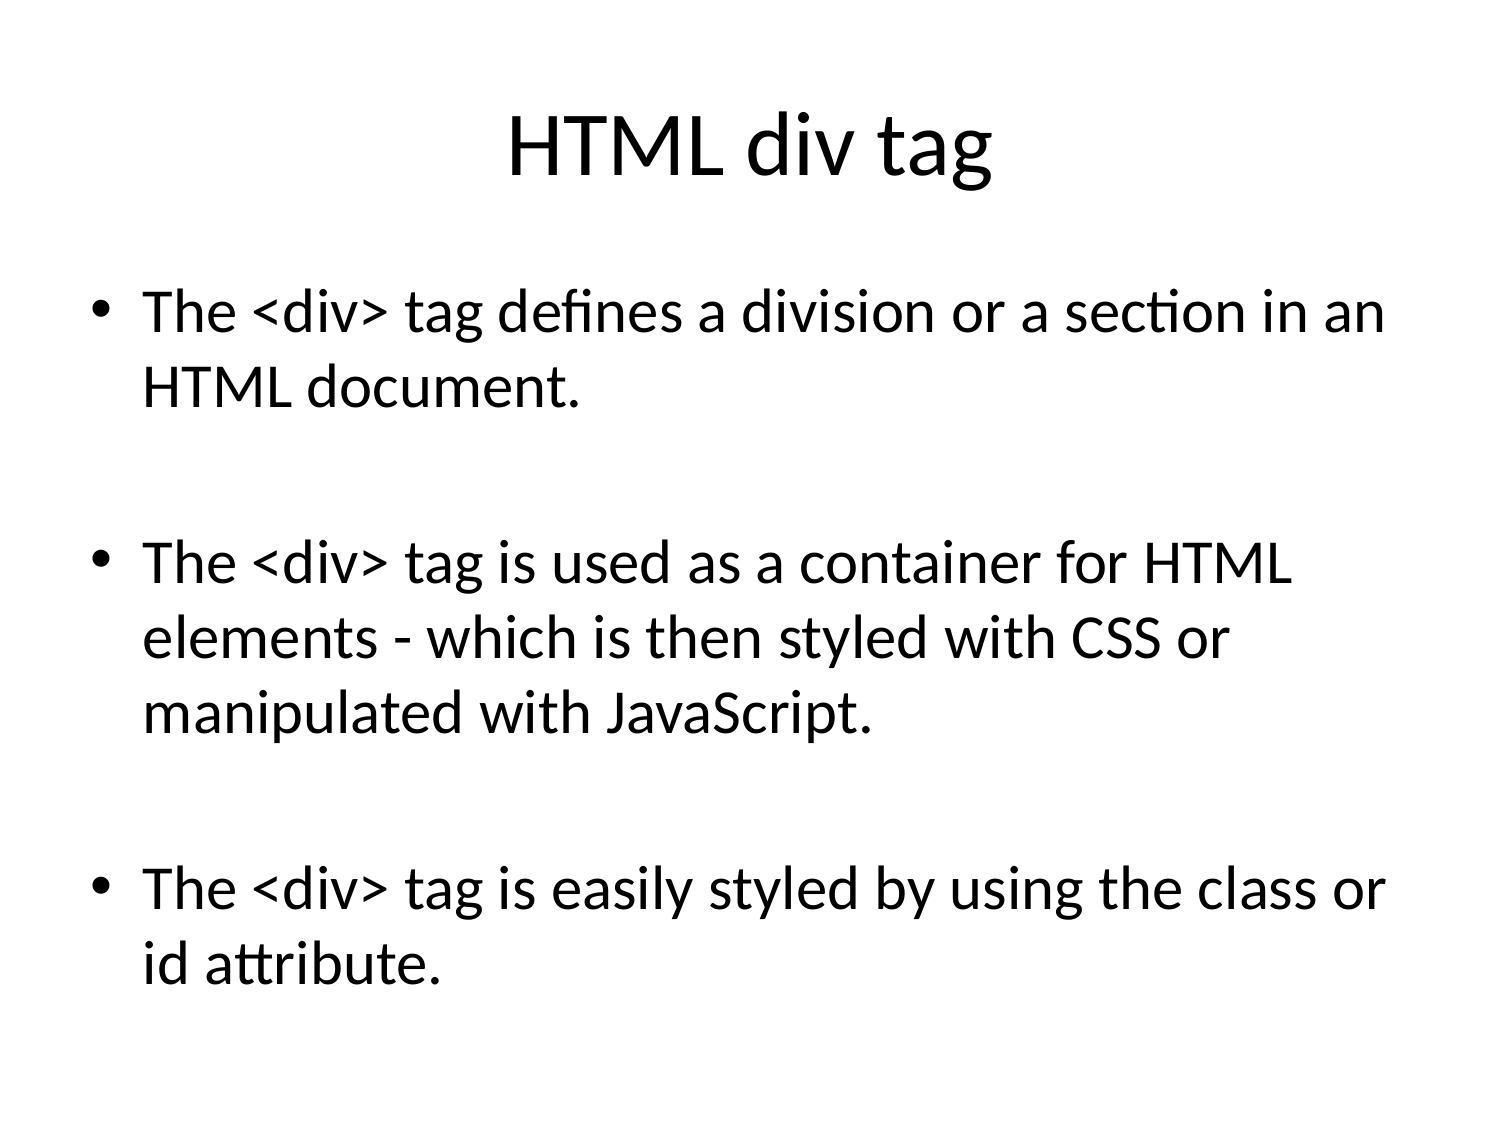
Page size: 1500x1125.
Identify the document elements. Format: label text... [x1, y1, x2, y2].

list The <div> tag defines a division or a section in an HTML document. The <div> tag is used as a container for HTML elements - which is then styled with CSS or manipulated with JavaScript. The <div> tag is easily styled by using the class or id attribute. [75, 262, 1425, 1005]
title HTML div tag [75, 45, 1425, 233]
